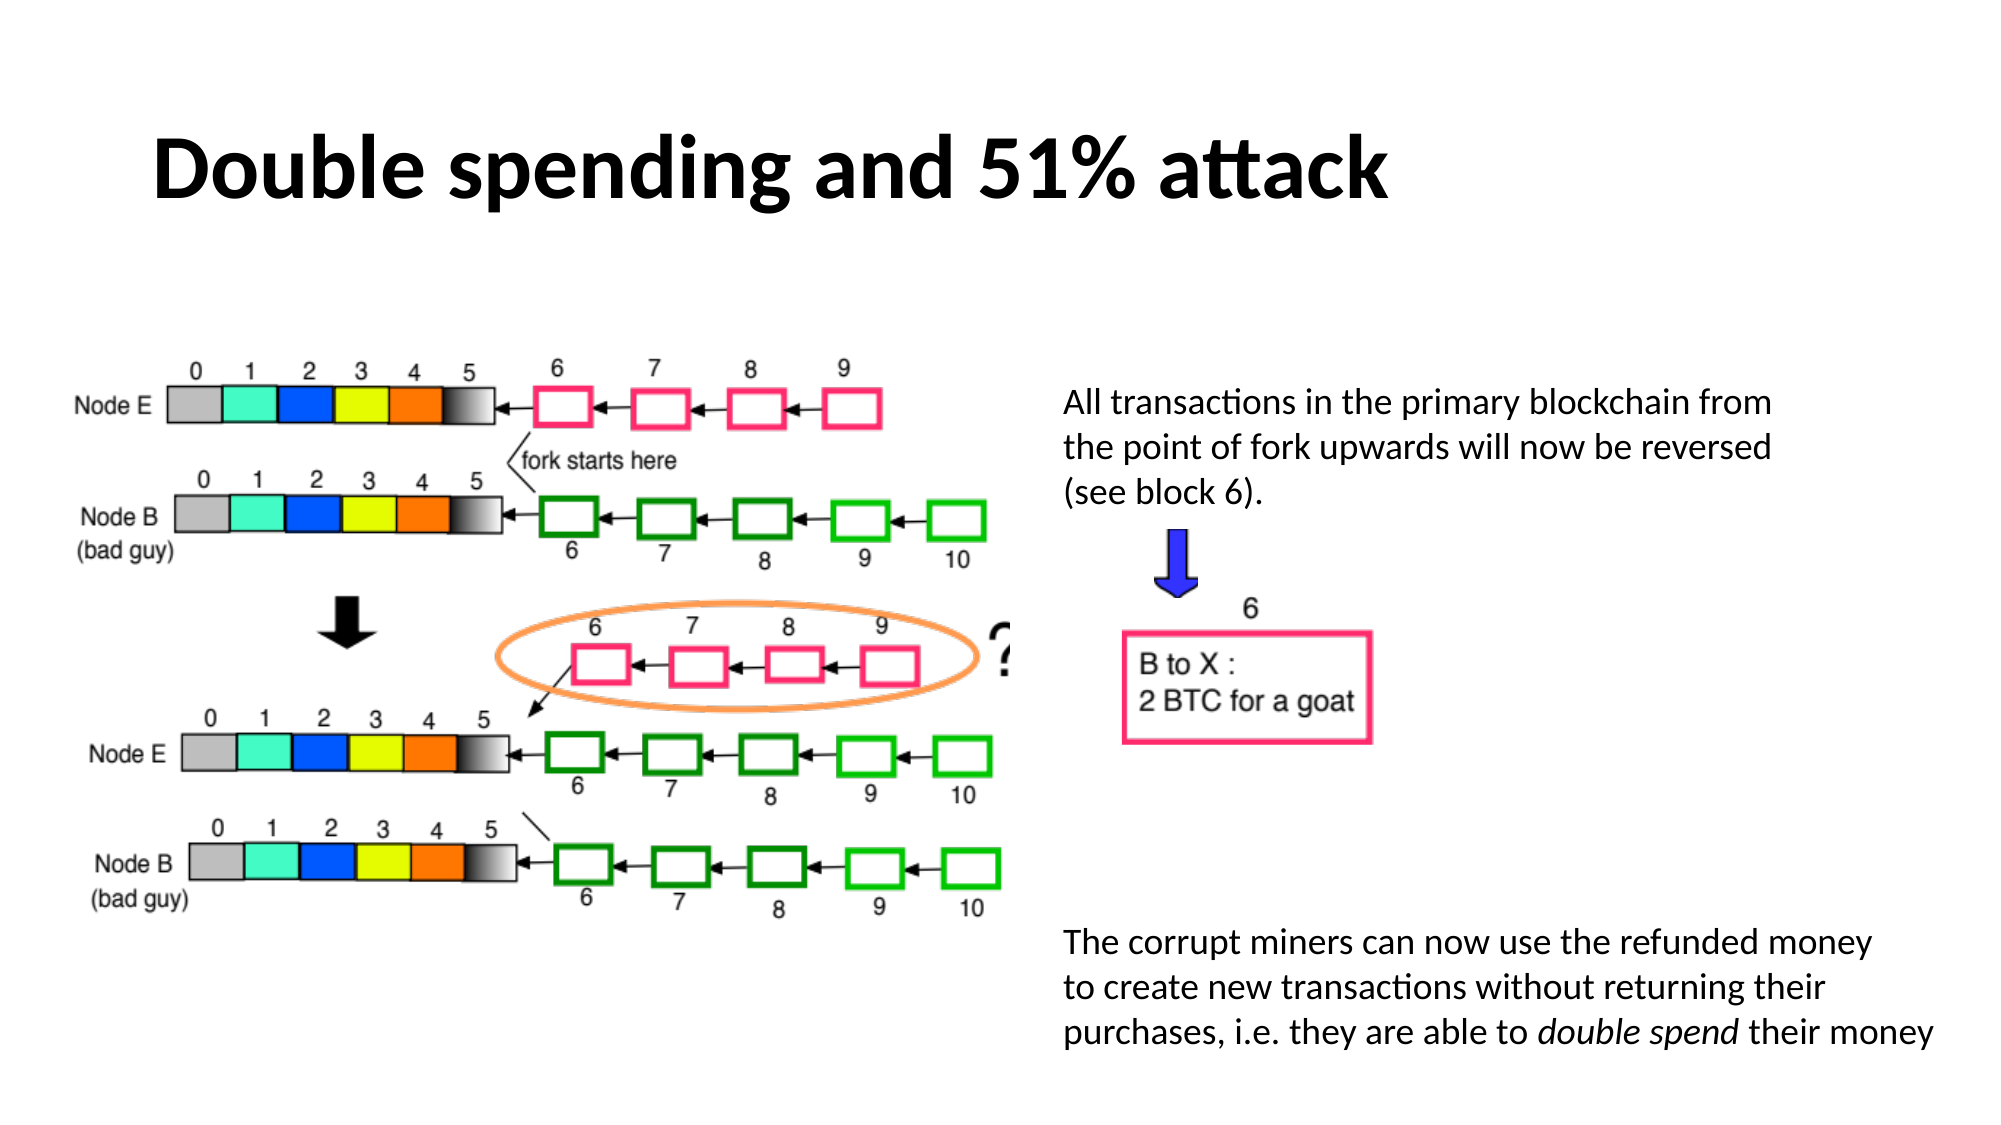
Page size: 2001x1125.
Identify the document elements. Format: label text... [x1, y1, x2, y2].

text_box All transactions in the primary blockchain from the point of fork upwards will now be reversed (see block 6). The corrupt miners can now use the refunded money to create new transactions without returning their purchases, i.e. they are able to double spend their money [1048, 369, 1950, 1060]
picture [64, 353, 1010, 923]
title Double spending and 51% attack [137, 59, 1863, 278]
picture [1121, 528, 1431, 745]
